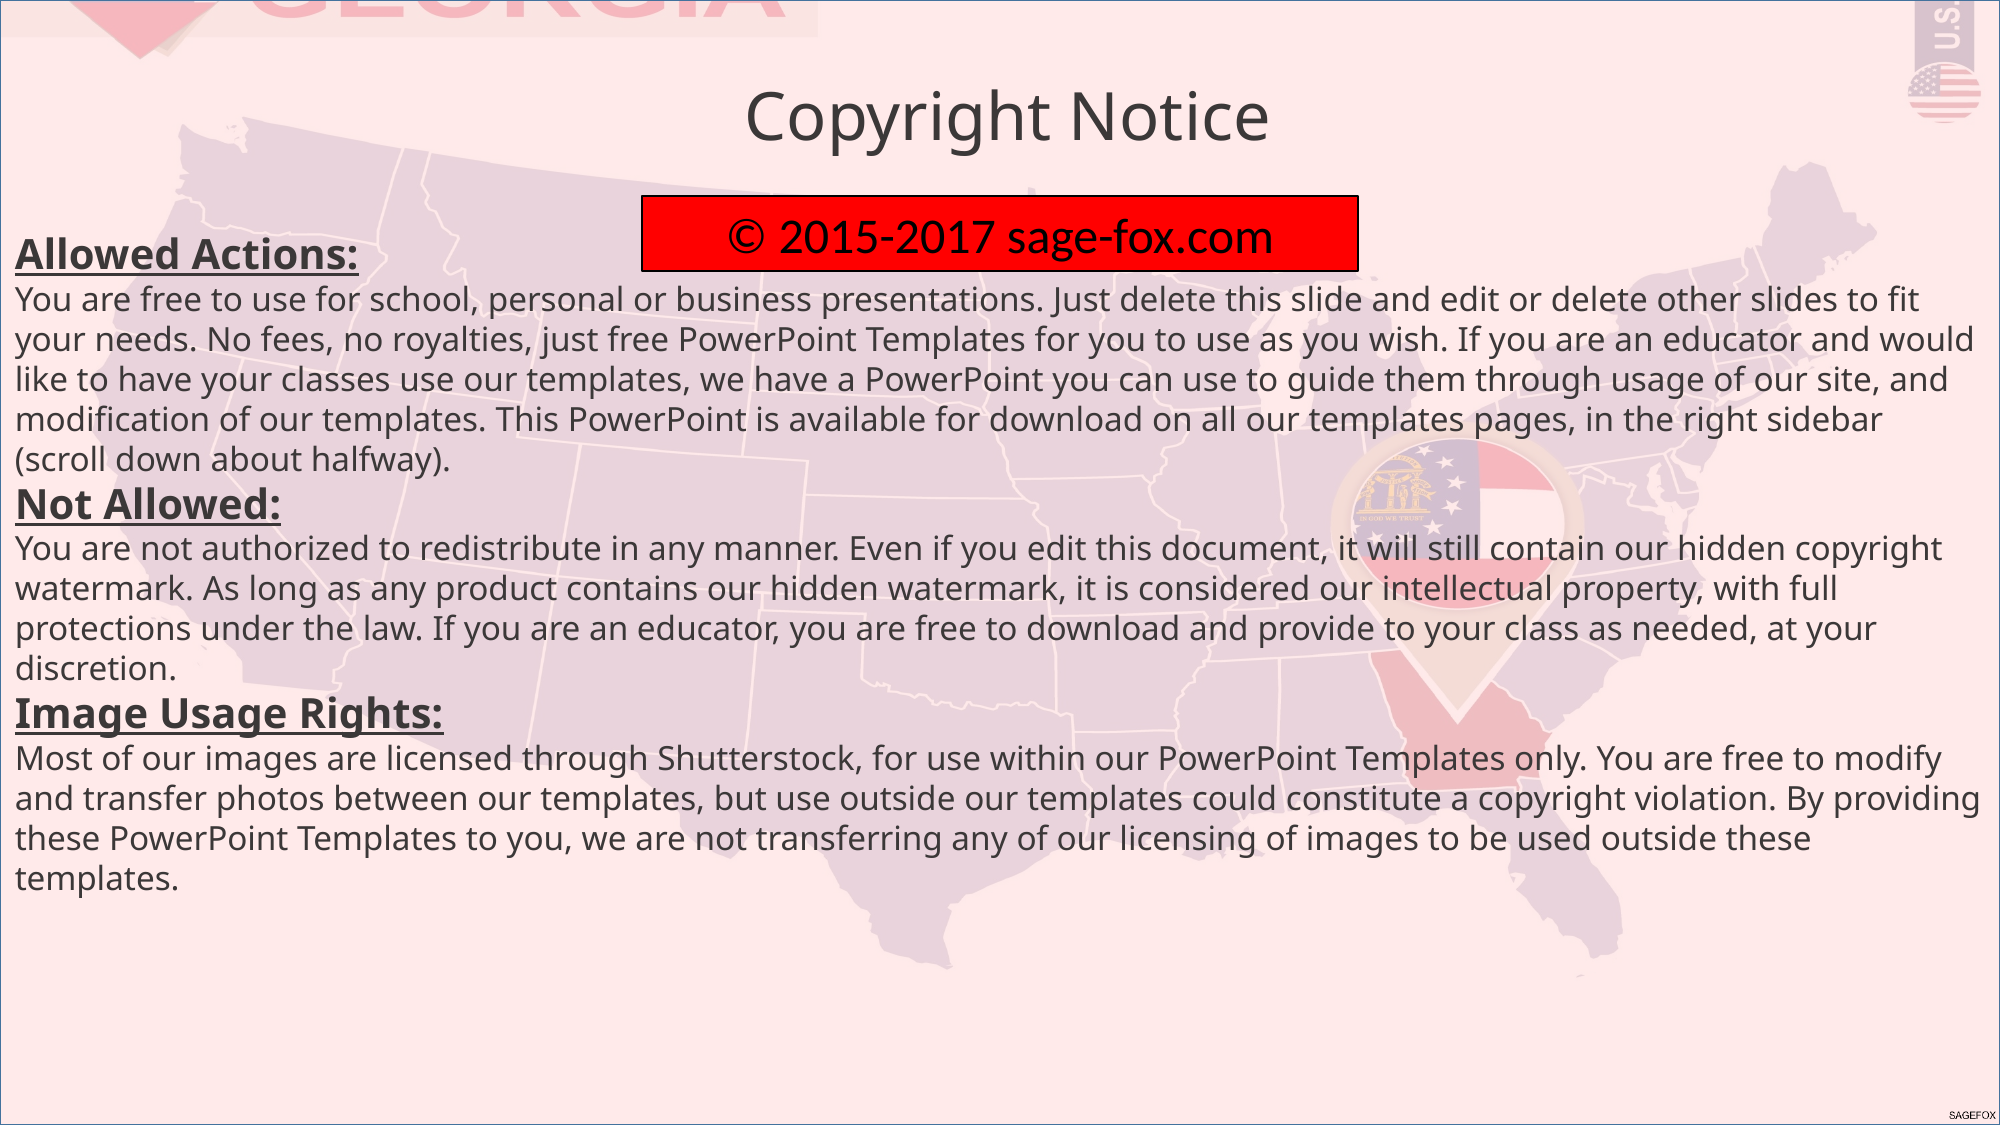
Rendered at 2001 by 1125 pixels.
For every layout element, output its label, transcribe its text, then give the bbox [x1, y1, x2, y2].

text_box Allowed Actions: You are free to use for school, personal or business presentations. Just delete this slide and edit or delete other slides to fit your needs. No fees, no royalties, just free PowerPoint Templates for you to use as you wish. If you are an educator and would like to have your classes use our templates, we have a PowerPoint you can use to guide them through usage of our site, and modification of our templates. This PowerPoint is available for download on all our templates pages, in the right sidebar (scroll down about halfway). Not Allowed: You are not authorized to redistribute in any manner. Even if you edit this document, it will still contain our hidden copyright watermark. As long as any product contains our hidden watermark, it is considered our intellectual property, with full protections under the law. If you are an educator, you are free to download and provide to your class as needed, at your discretion. Image Usage Rights: Most of our images are licensed through Shutterstock, for use within our PowerPoint Templates only. You are free to modify and transfer photos between our templates, but use outside our templates could constitute a copyright violation. By providing these PowerPoint Templates to you, we are not transferring any of our licensing of images to be used outside these templates. [0, 0, 2000, 1125]
title Copyright Notice [493, 60, 1524, 178]
text_box © 2015-2017 sage-fox.com [641, 196, 1358, 272]
